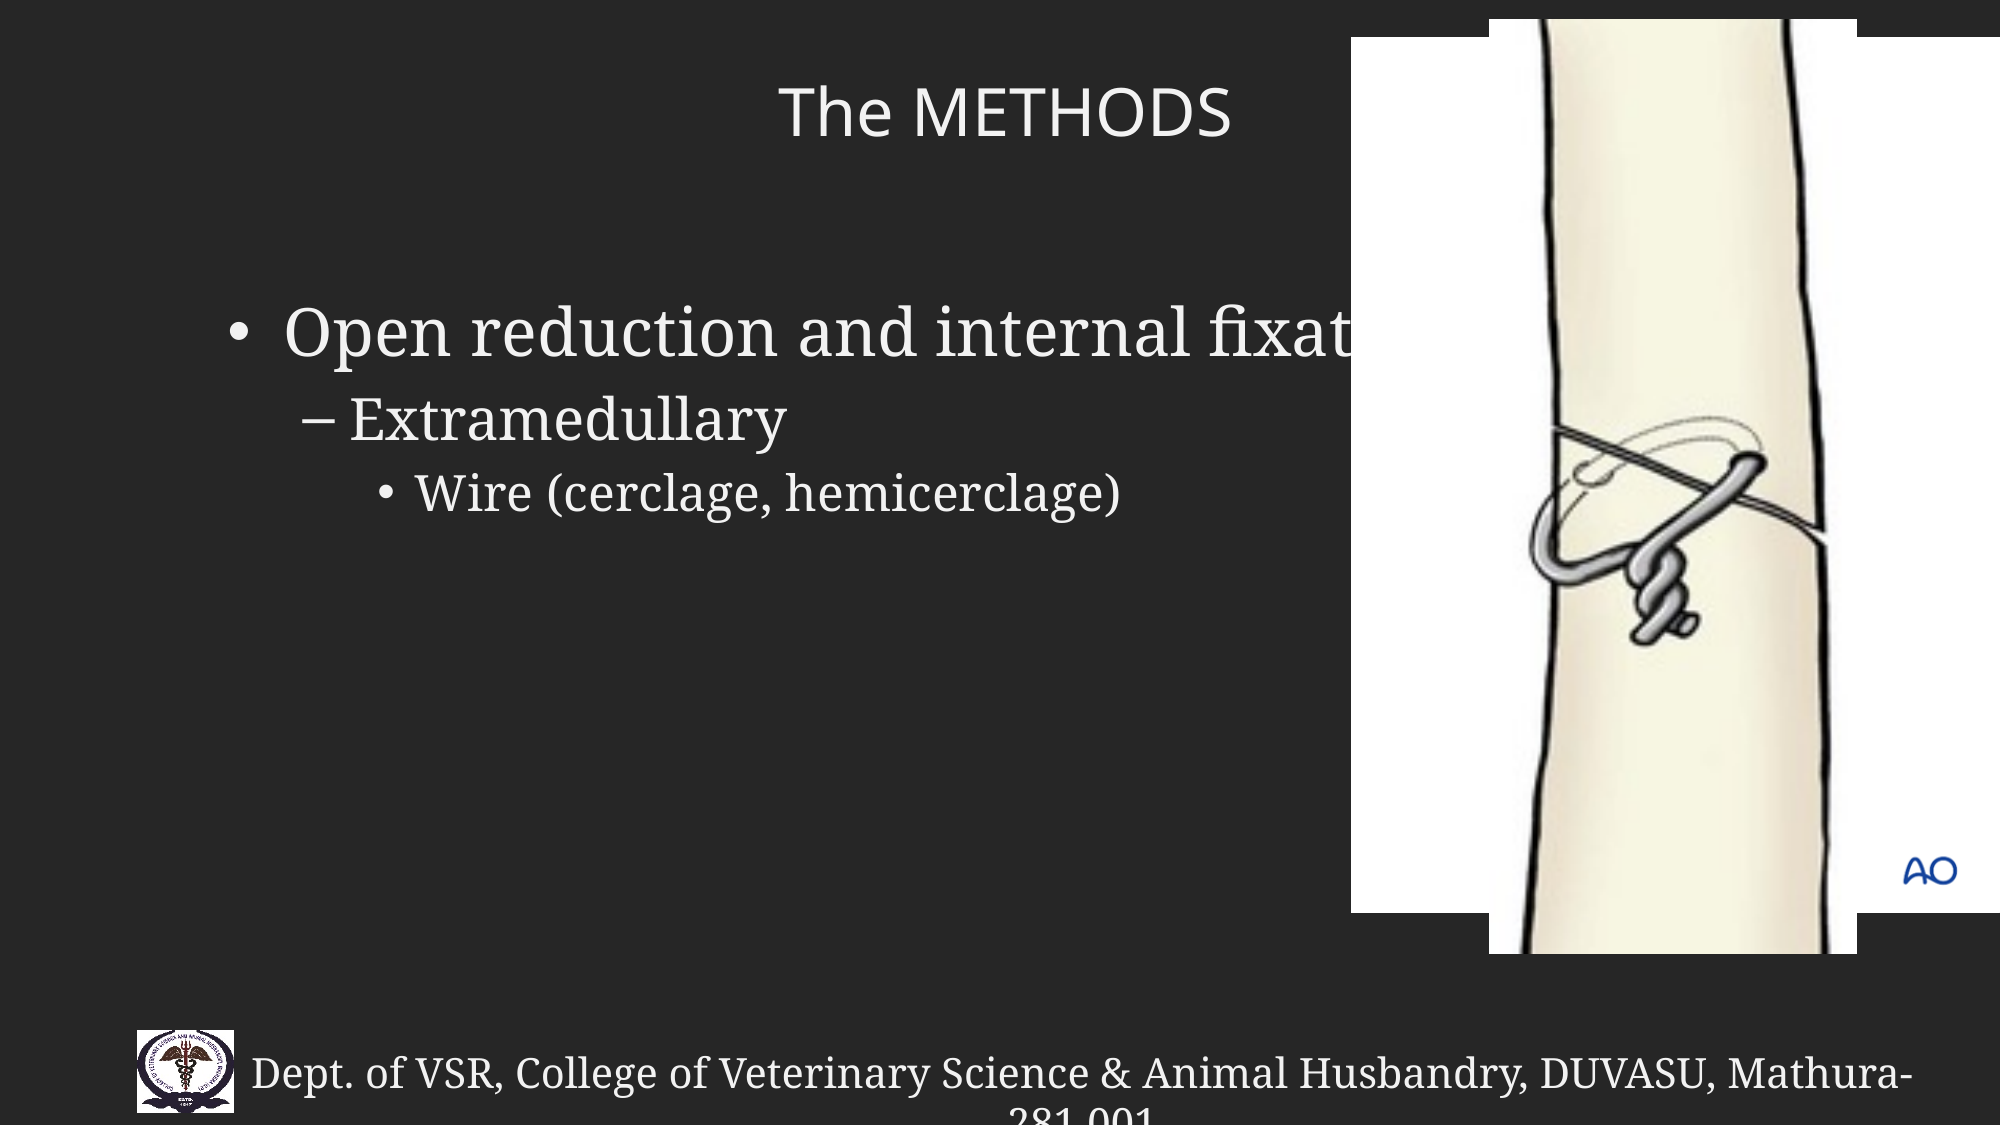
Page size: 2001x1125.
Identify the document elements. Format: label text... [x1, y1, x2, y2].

text_box Dept. of VSR, College of Veterinary Science & Animal Husbandry, DUVASU, Mathura- 281 001 [232, 1039, 1933, 1125]
list Open reduction and internal fixation (ORIF) Extramedullary Wire (cerclage, hemicerclage) [212, 282, 1713, 1025]
picture [1351, 19, 2000, 954]
text_box The METHODS [224, 62, 1346, 158]
picture [137, 1029, 235, 1113]
